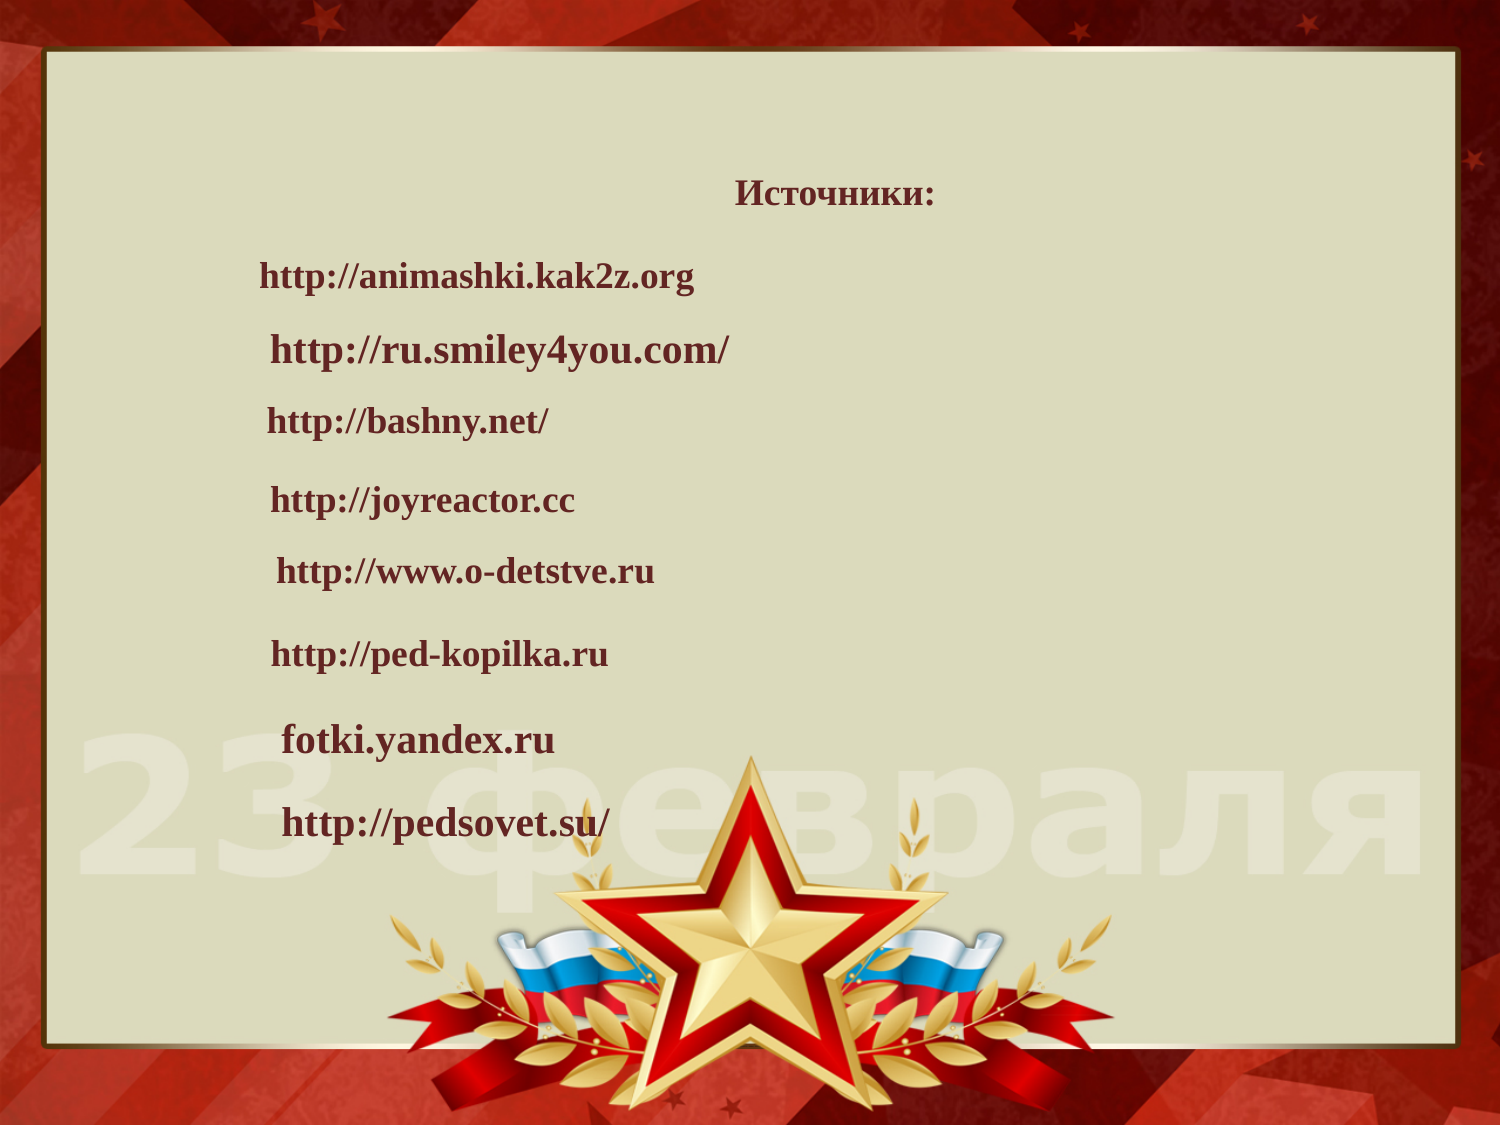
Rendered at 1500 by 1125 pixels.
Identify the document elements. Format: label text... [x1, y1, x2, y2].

text_box http://joyreactor.cc [255, 467, 591, 528]
text_box http://animashki.kak2z.org [244, 243, 710, 304]
text_box http://ped-kopilka.ru [255, 621, 624, 682]
text_box http://ru.smiley4you.com/ [255, 314, 745, 380]
text_box http://bashny.net/ [251, 388, 564, 449]
picture [0, 0, 1500, 1125]
text_box Источники: [719, 160, 952, 221]
text_box http://www.o-detstve.ru [261, 538, 671, 599]
text_box http://pedsovet.su/ [266, 786, 626, 852]
text_box fotki.yandex.ru [266, 704, 571, 769]
